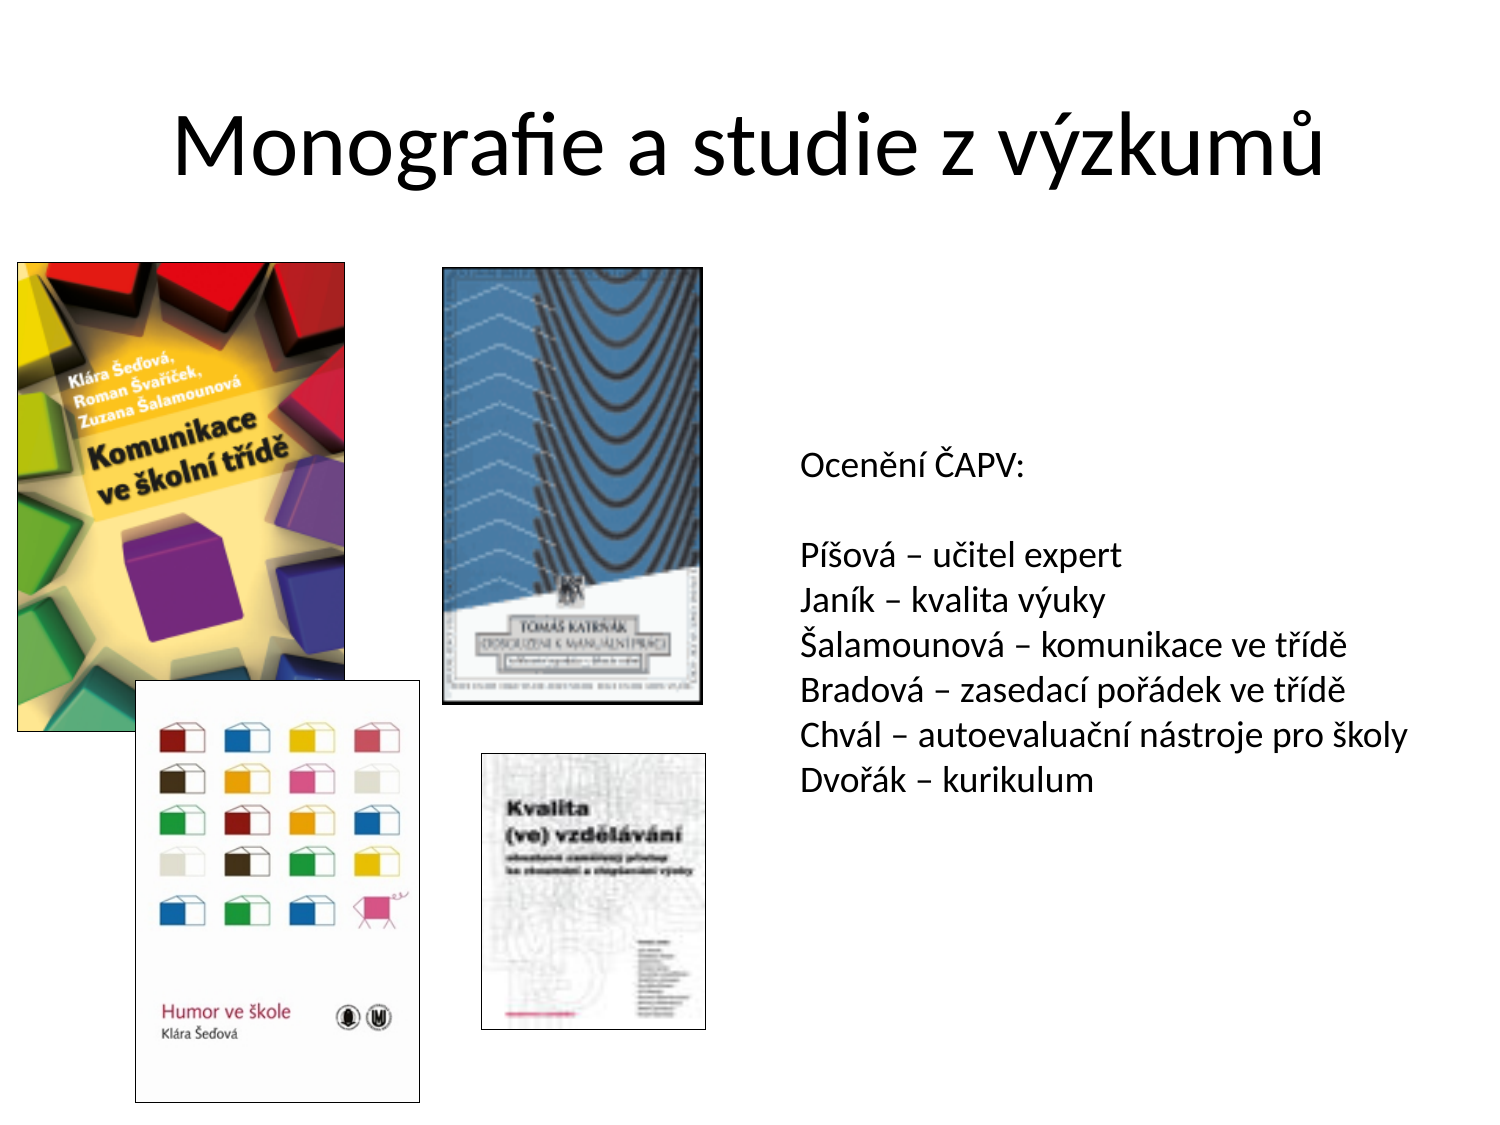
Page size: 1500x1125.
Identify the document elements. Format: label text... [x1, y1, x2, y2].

picture [480, 752, 706, 1031]
text_box Ocenění ČAPV: Píšová – učitel expert Janík – kvalita výuky Šalamounová – komunikace ve třídě Bradová – zasedací pořádek ve třídě Chvál – autoevaluační nástroje pro školy Dvořák – kurikulum [785, 432, 1455, 853]
title Monografie a studie z výzkumů [75, 45, 1425, 233]
picture [442, 266, 703, 705]
picture [17, 262, 420, 1103]
